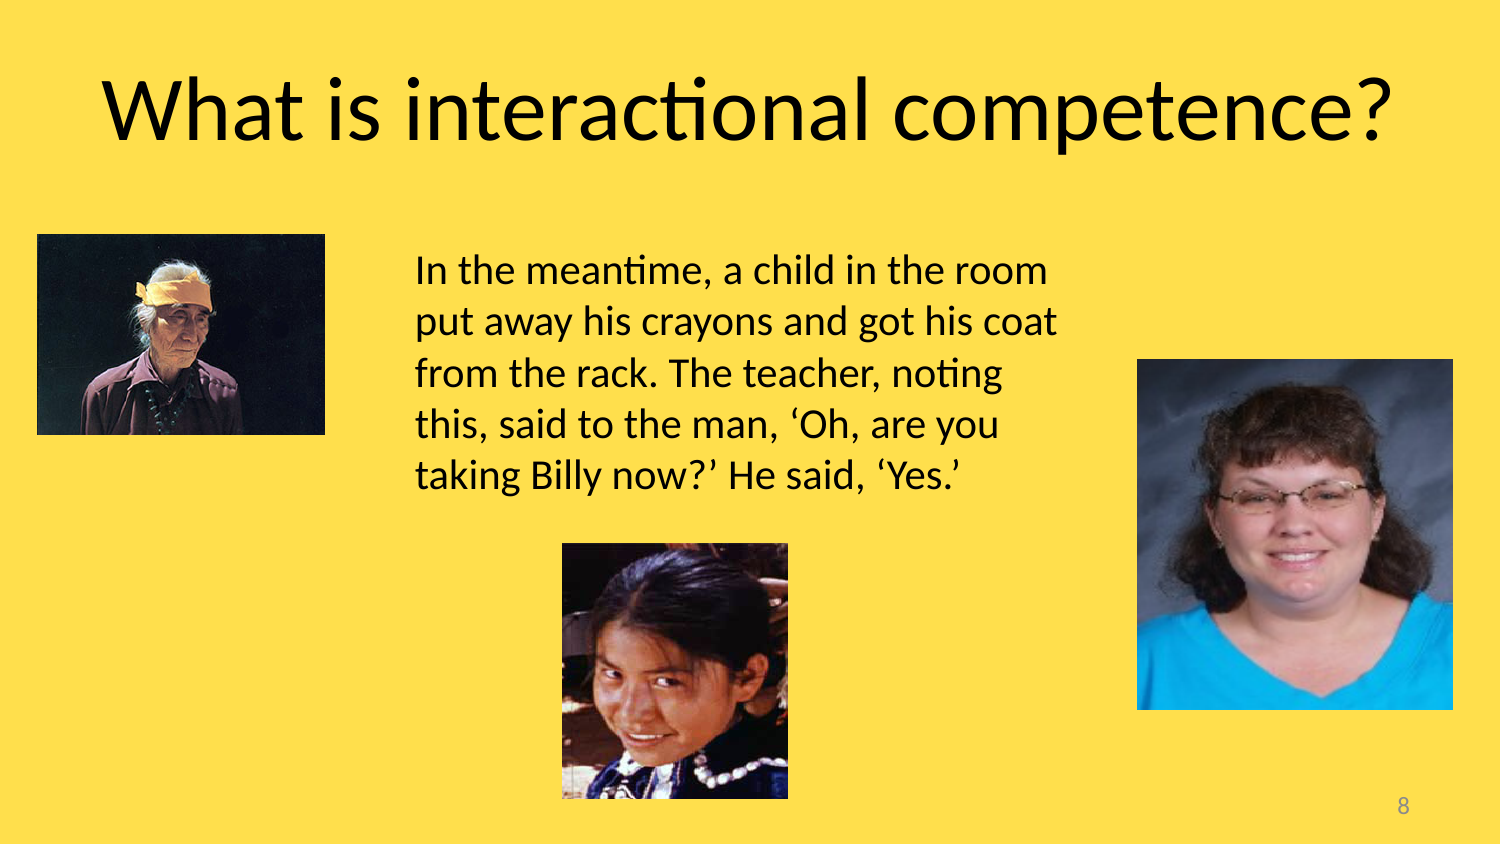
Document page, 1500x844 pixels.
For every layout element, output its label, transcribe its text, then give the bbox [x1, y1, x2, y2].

title What is interactional competence? [75, 33, 1425, 175]
slide_number 8 [1074, 782, 1425, 827]
list In the meantime, a child in the room put away his crayons and got his coat from the rack. The teacher, noting this, said to the man, ‘Oh, are you taking Billy now?’ He said, ‘Yes.’ [399, 234, 1088, 544]
picture [37, 234, 326, 435]
picture [562, 543, 788, 800]
picture [1137, 359, 1453, 700]
picture [1144, 670, 1151, 710]
